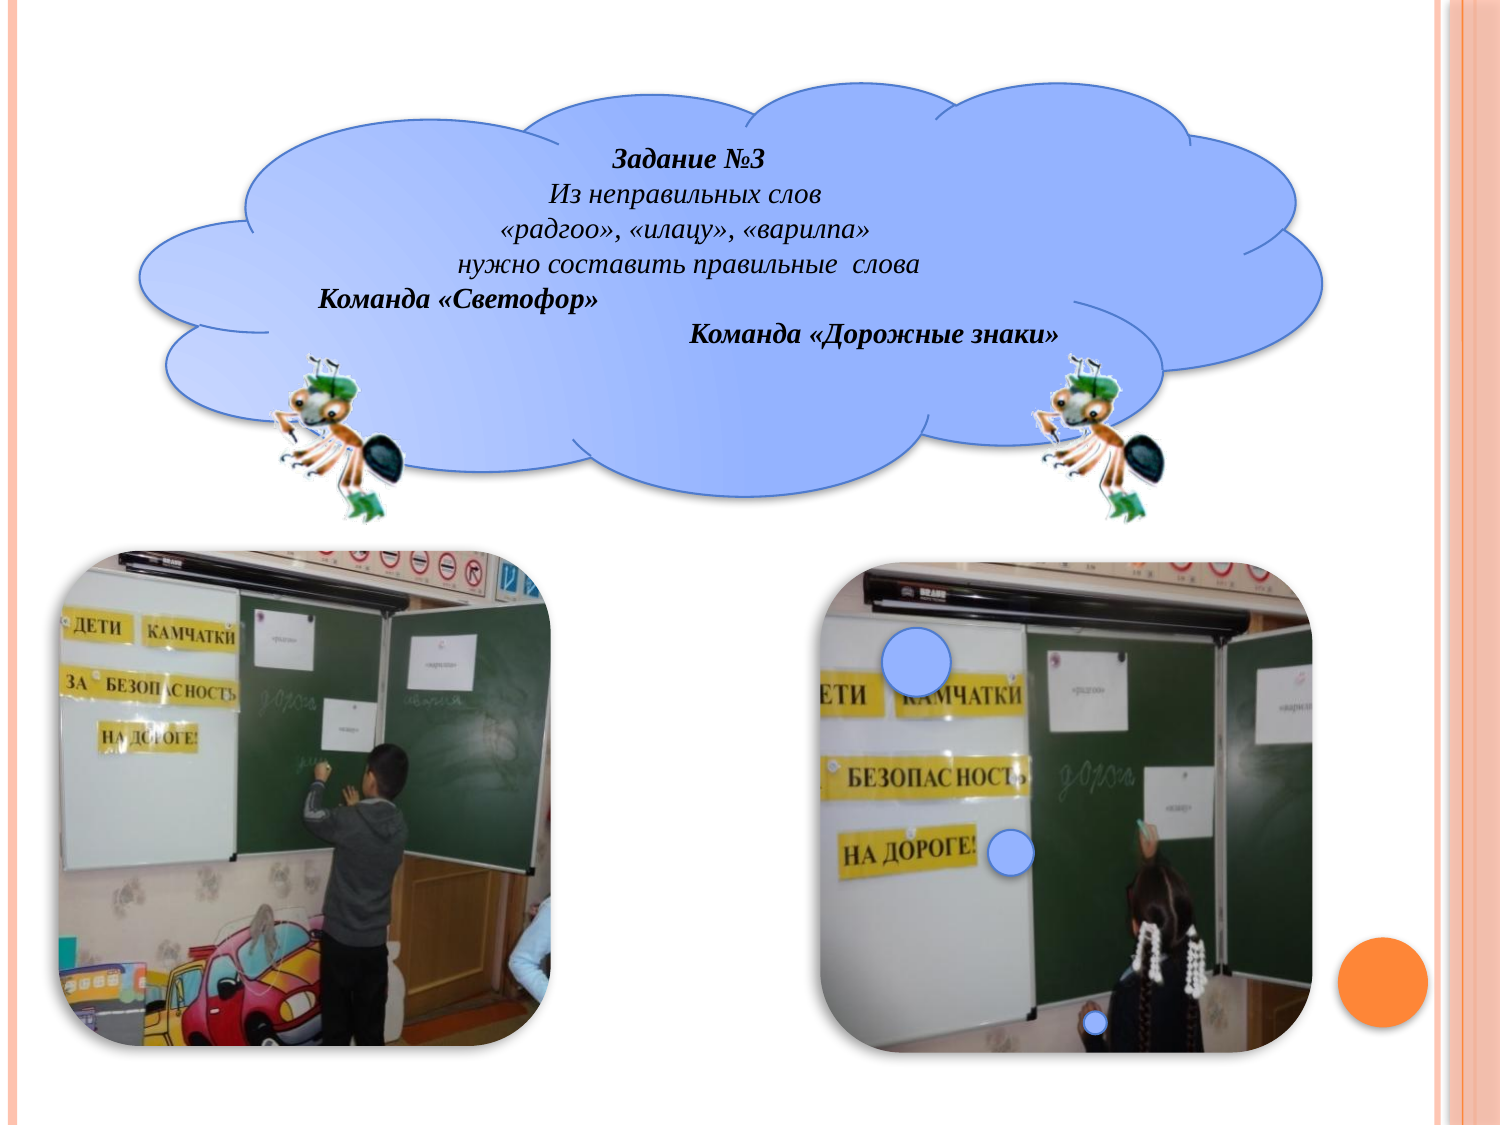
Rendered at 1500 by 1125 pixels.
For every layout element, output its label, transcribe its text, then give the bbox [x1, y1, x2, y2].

text_box Задание №3 Из неправильных слов «радгоо», «илацу», «варилпа» нужно составить правильные слова Команда «Светофор» Команда «Дорожные знаки» [138, 82, 1324, 498]
picture [268, 350, 410, 530]
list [57, 550, 552, 1047]
picture [1030, 350, 1172, 530]
picture [819, 561, 1313, 1054]
